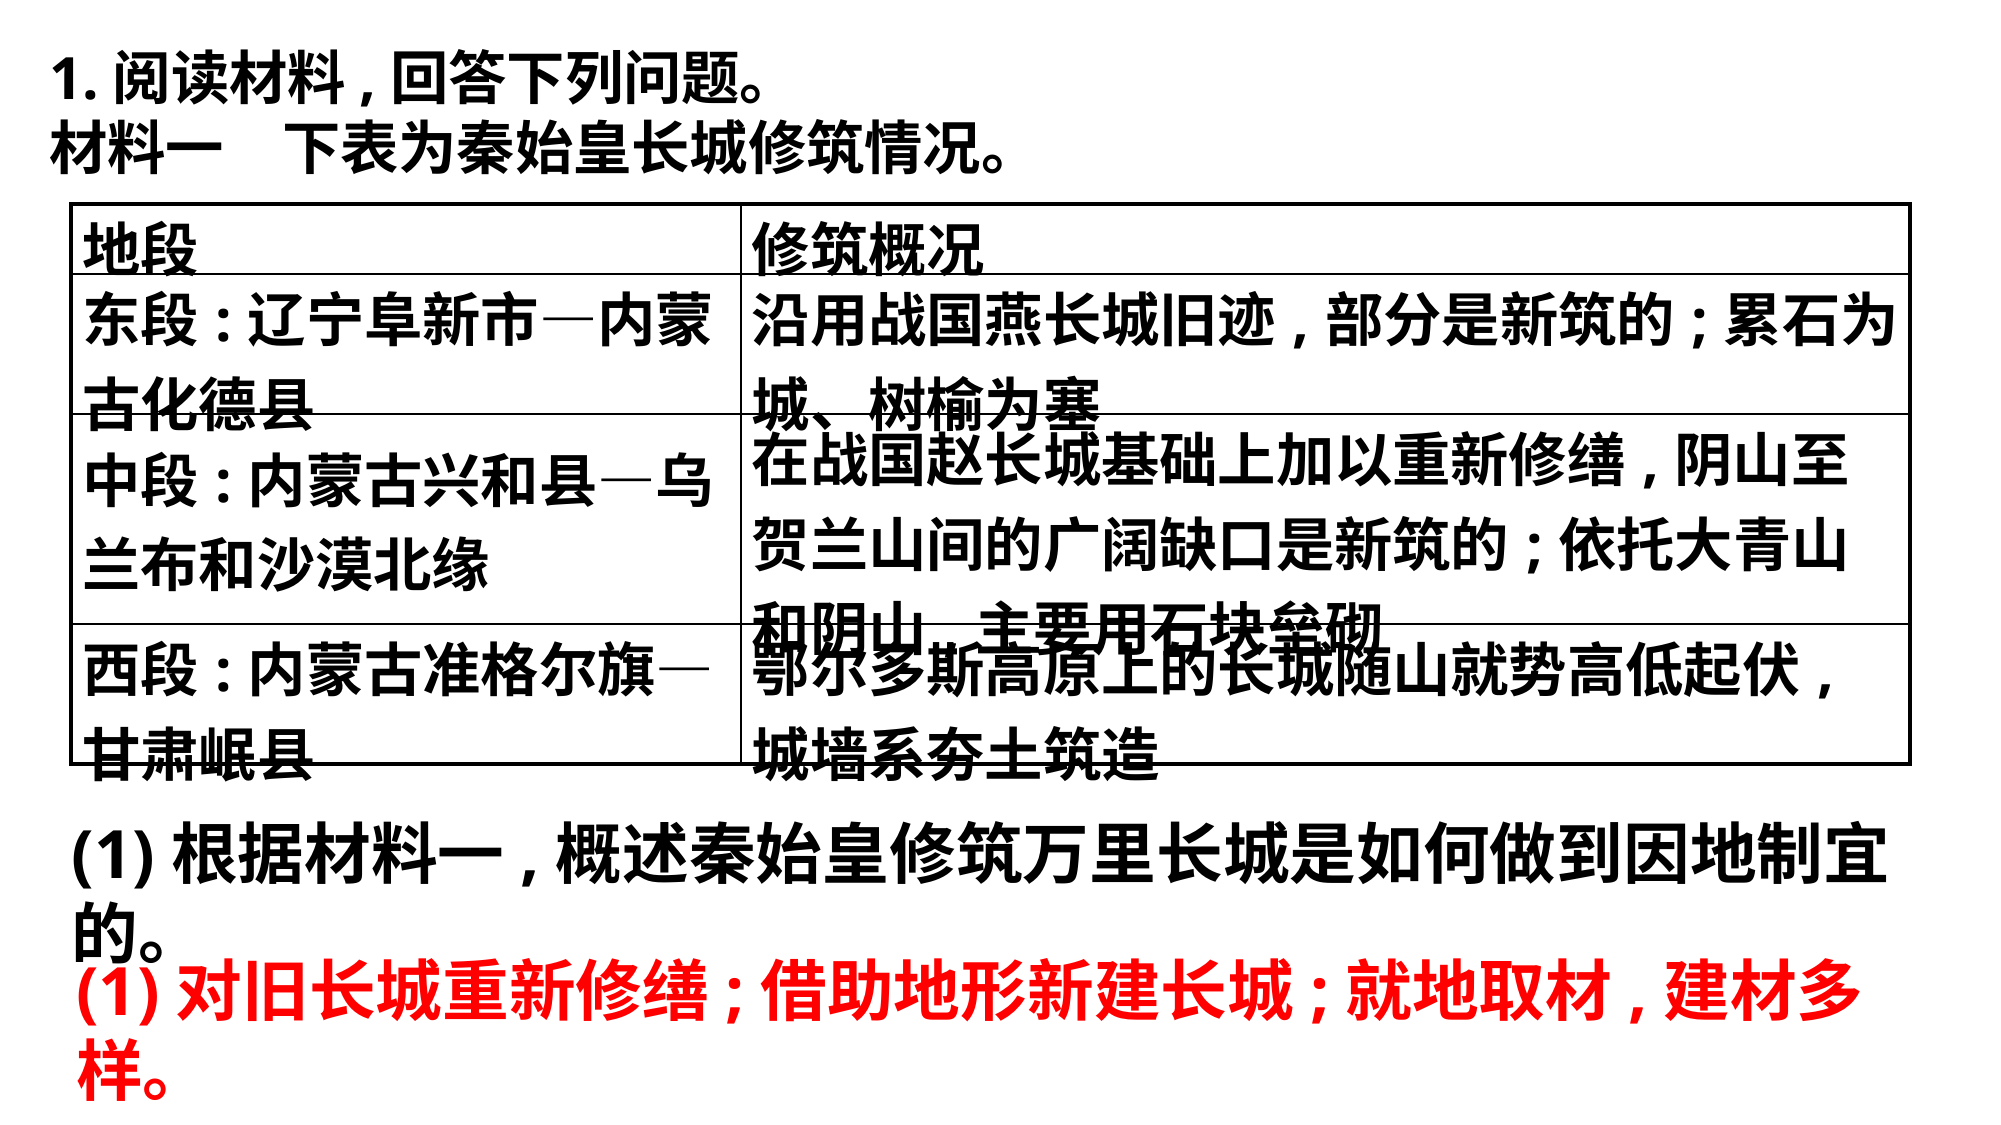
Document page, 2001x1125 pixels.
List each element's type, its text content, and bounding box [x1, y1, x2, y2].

table_cell 东段:辽宁阜新市—内蒙古化德县 [73, 275, 740, 413]
table_header 地段 [73, 206, 740, 273]
text_box 1.阅读材料,回答下列问题。 材料一 下表为秦始皇长城修筑情况。 [34, 33, 1198, 189]
table_header 修筑概况 [742, 206, 1908, 273]
table_cell 西段:内蒙古准格尔旗—甘肃岷县 [73, 625, 740, 762]
table_cell 鄂尔多斯高原上的长城随山就势高低起伏,城墙系夯土筑造 [742, 625, 1908, 762]
table_cell 沿用战国燕长城旧迹,部分是新筑的;累石为城、树榆为塞 [742, 275, 1908, 413]
table_cell 在战国赵长城基础上加以重新修缮,阴山至贺兰山间的广阔缺口是新筑的;依托大青山和阴山,主要用石块垒砌 [742, 415, 1908, 623]
table_cell 中段:内蒙古兴和县—乌兰布和沙漠北缘 [73, 415, 740, 623]
text_box (1)对旧长城重新修缮;借助地形新建长城;就地取材,建材多样。 [61, 941, 1971, 1117]
text_box (1)根据材料一,概述秦始皇修筑万里长城是如何做到因地制宜的。 [56, 804, 1973, 980]
